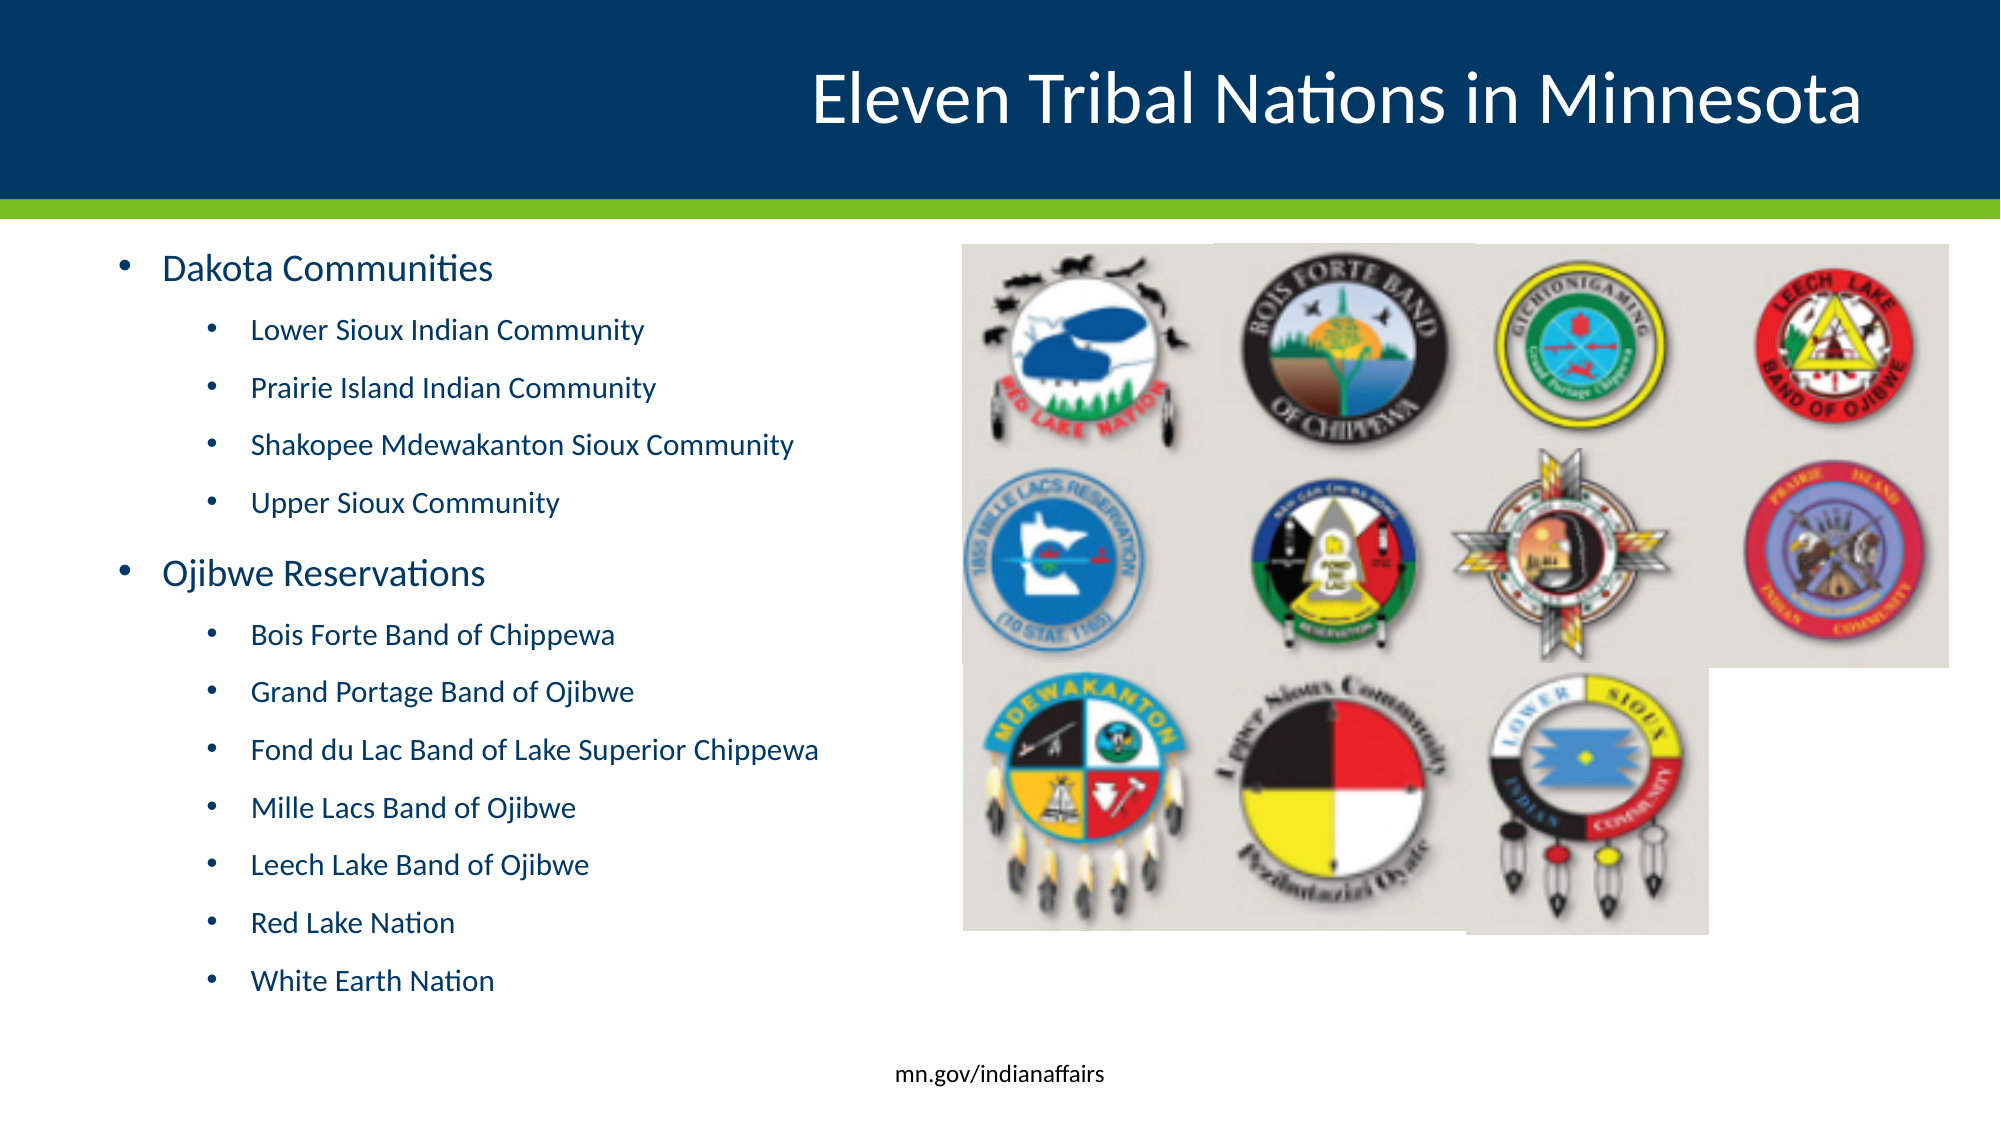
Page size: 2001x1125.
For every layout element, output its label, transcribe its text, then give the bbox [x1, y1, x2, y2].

footer mn.gov/indianaffairs [541, 1042, 1459, 1103]
title Eleven Tribal Nations in Minnesota [0, 0, 2000, 200]
picture [962, 243, 1950, 935]
list Dakota Communities Lower Sioux Indian Community Prairie Island Indian Community Shakopee Mdewakanton Sioux Community Upper Sioux Community Ojibwe Reservations Bois Forte Band of Chippewa Grand Portage Band of Ojibwe Fond du Lac Band of Lake Superior Chippewa Mille Lacs Band of Ojibwe Leech Lake Band of Ojibwe Red Lake Nation White Earth Nation [103, 234, 1897, 1008]
